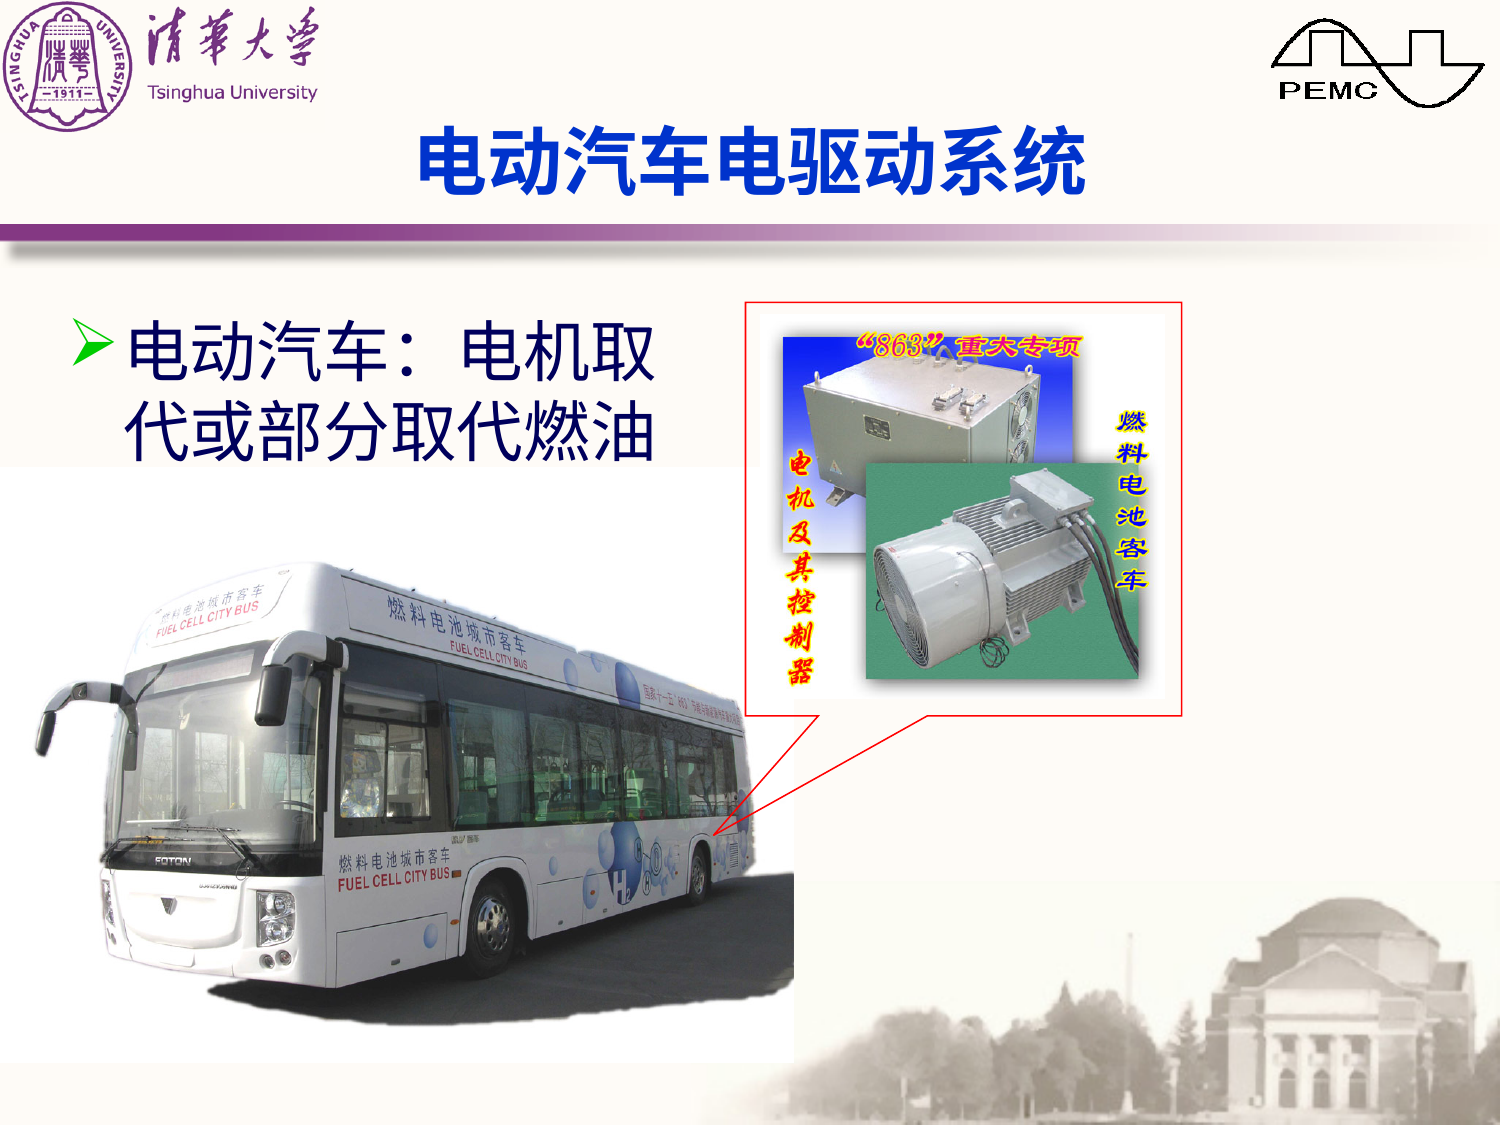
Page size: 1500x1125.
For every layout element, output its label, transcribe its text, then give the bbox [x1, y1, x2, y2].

title 电动汽车电驱动系统 [183, 78, 1317, 241]
picture [0, 467, 1500, 1125]
list 电动汽车：电机取代或部分取代燃油发动机，成为其“心脏” [52, 302, 685, 467]
picture [0, 0, 325, 133]
picture [1260, 0, 1500, 130]
picture [0, 224, 1500, 268]
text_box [745, 302, 1182, 716]
slide_number 4 [512, 1024, 988, 1103]
